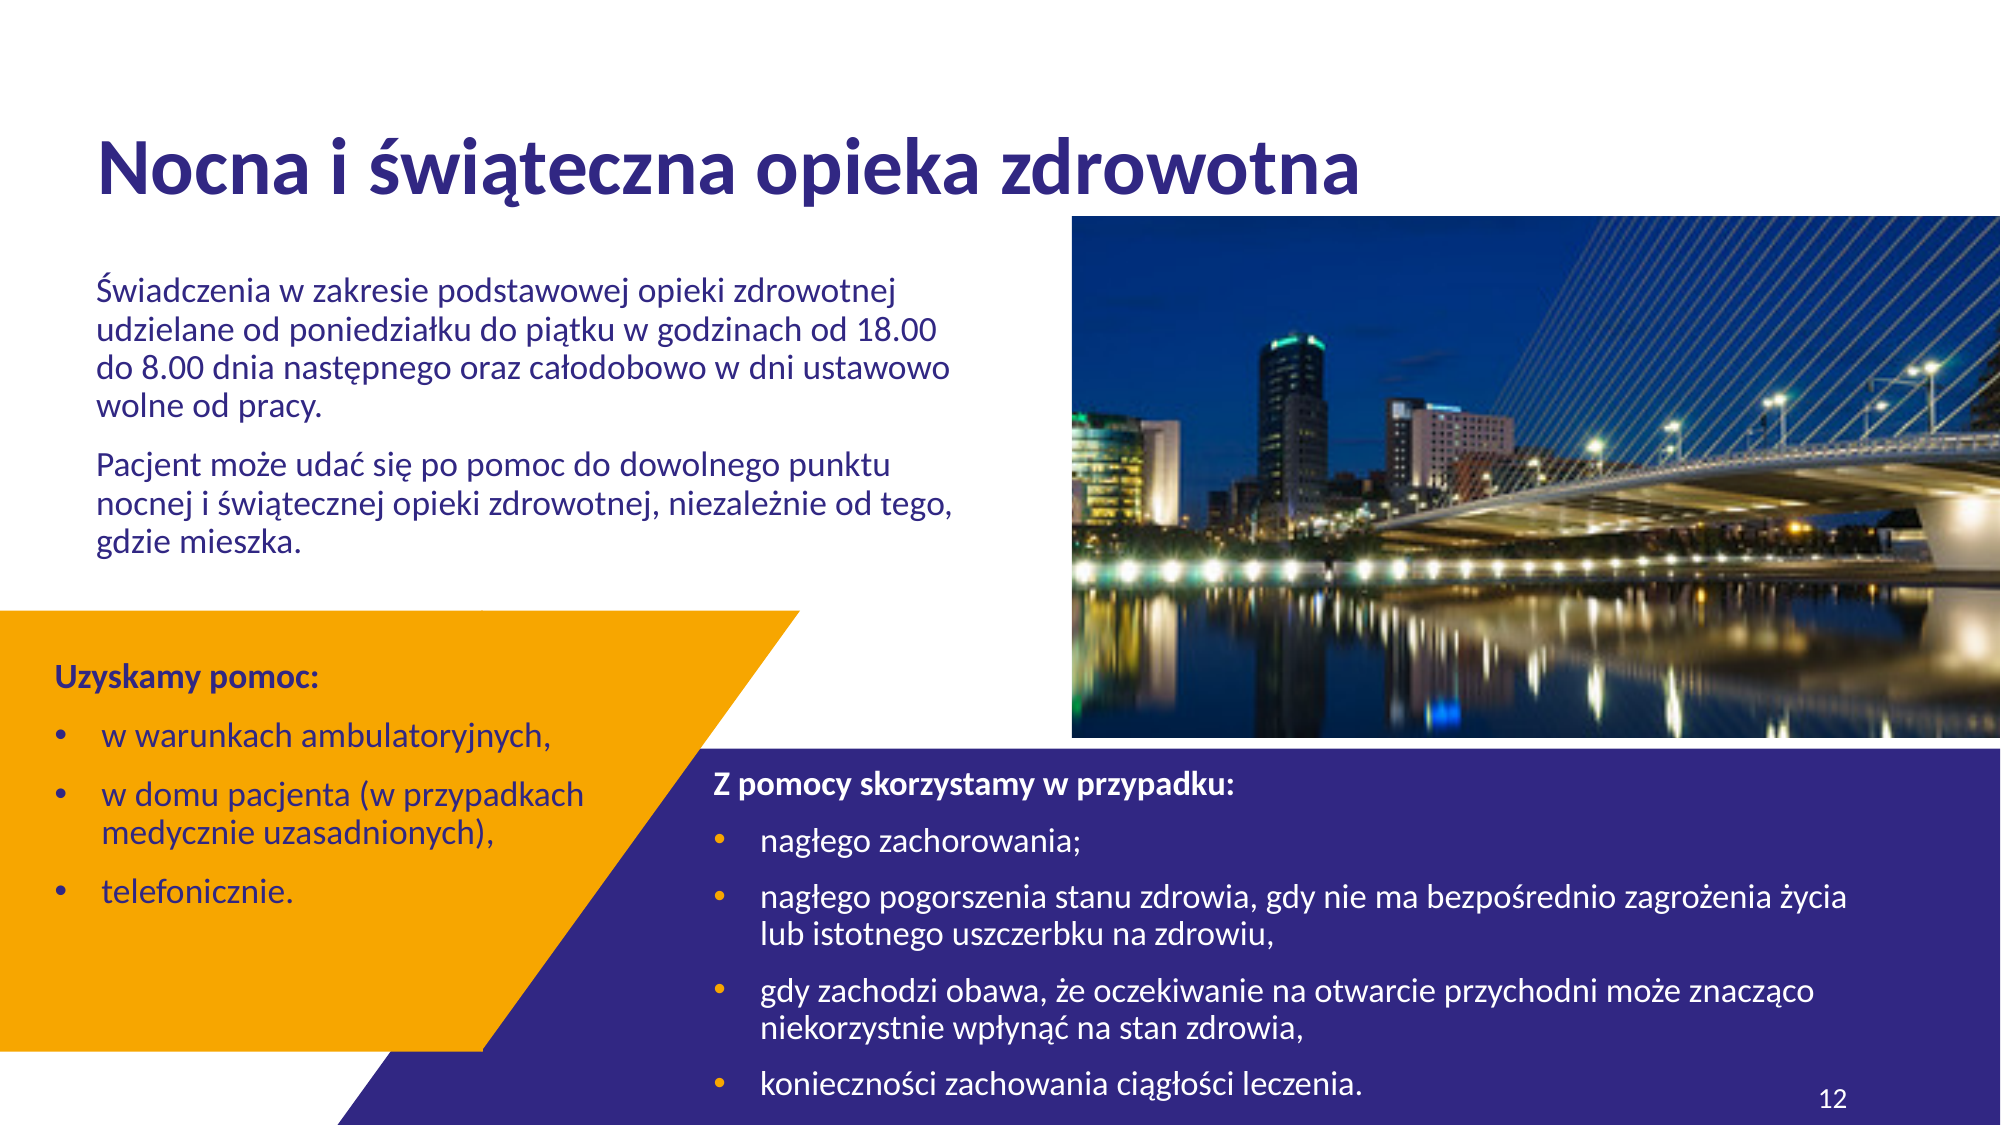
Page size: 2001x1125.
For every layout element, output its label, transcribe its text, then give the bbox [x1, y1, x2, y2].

picture [1071, 216, 2000, 738]
list Świadczenia w zakresie podstawowej opieki zdrowotnej udzielane od poniedziałku do piątku w godzinach od 18.00 do 8.00 dnia następnego oraz całodobowo w dni ustawowo wolne od pracy. Pacjent może udać się po pomoc do dowolnego punktu nocnej i świątecznej opieki zdrowotnej, niezależnie od tego, gdzie mieszka. [81, 264, 984, 589]
text_box Uzyskamy pomoc: w warunkach ambulatoryjnych, w domu pacjenta (w przypadkach medycznie uzasadnionych), telefonicznie. [39, 650, 623, 1032]
title Nocna i świąteczna opieka zdrowotna [82, 59, 1808, 278]
list Z pomocy skorzystamy w przypadku: nagłego zachorowania; nagłego pogorszenia stanu zdrowia, gdy nie ma bezpośrednio zagrożenia życia lub istotnego uszczerbku na zdrowiu, gdy zachodzi obawa, że oczekiwanie na otwarcie przychodni może znacząco niekorzystnie wpłynąć na stan zdrowia, konieczności zachowania ciągłości leczenia. [698, 758, 1915, 1111]
